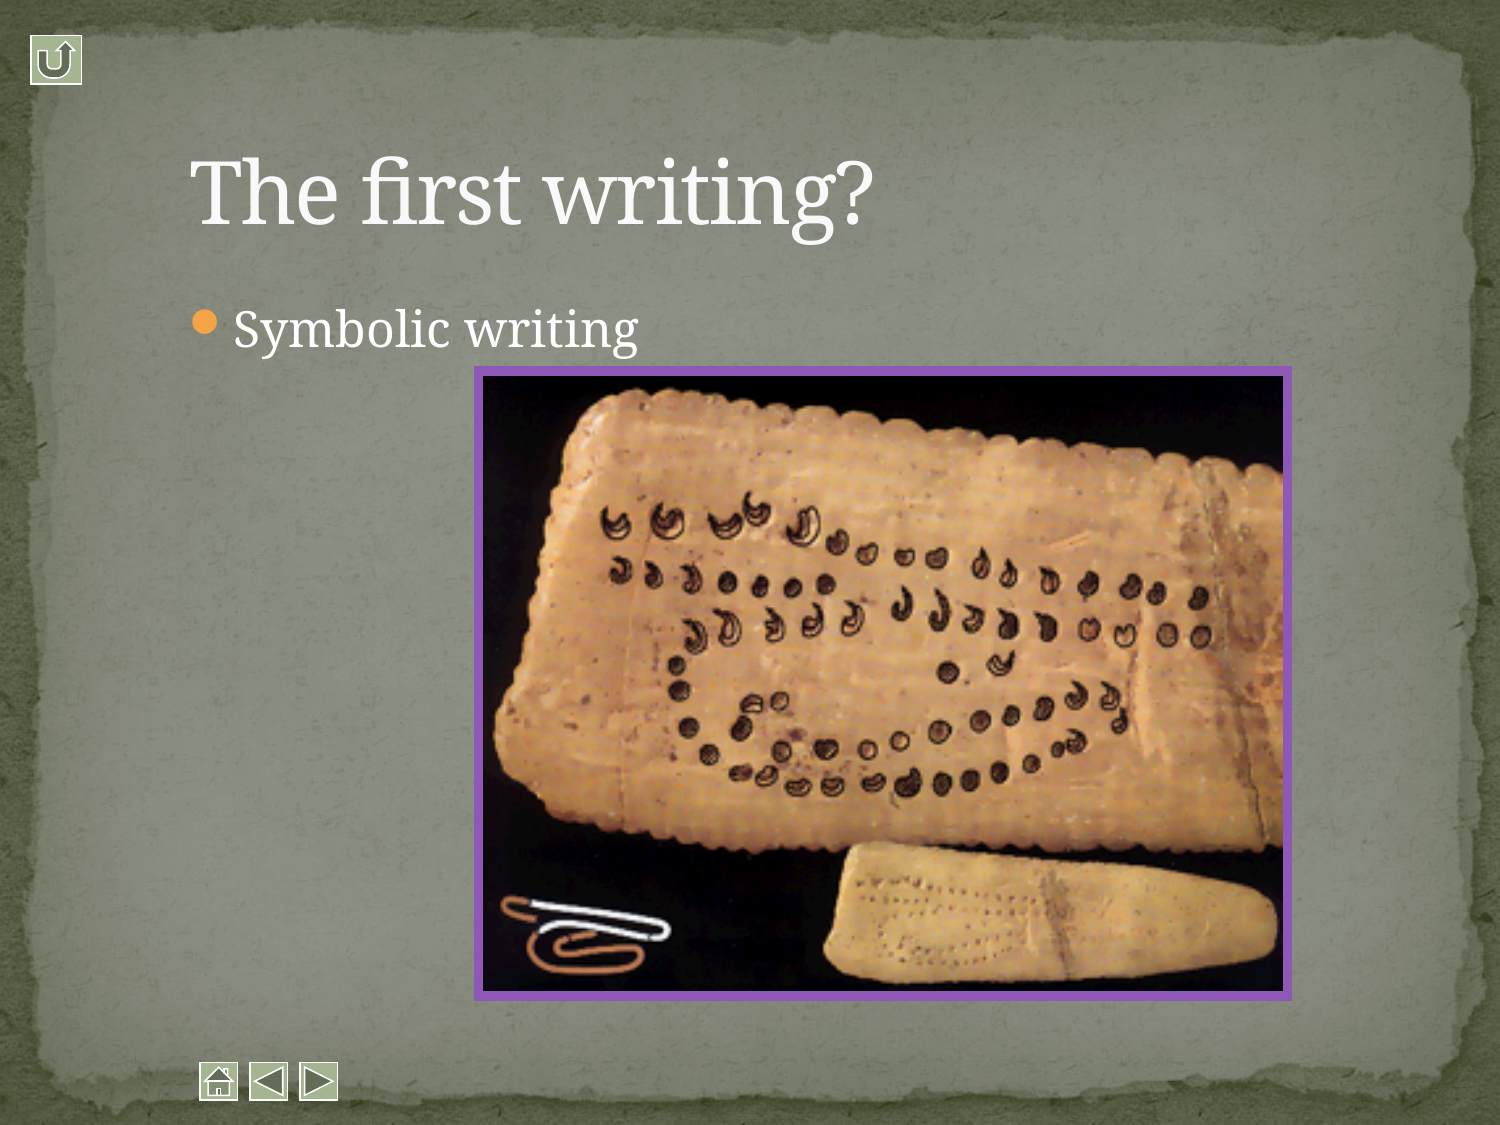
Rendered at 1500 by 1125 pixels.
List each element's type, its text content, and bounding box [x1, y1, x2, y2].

title The first writing? [174, 62, 1450, 250]
picture [483, 376, 1283, 991]
text_box [30, 35, 82, 85]
list Symbolic writing [174, 289, 799, 1013]
